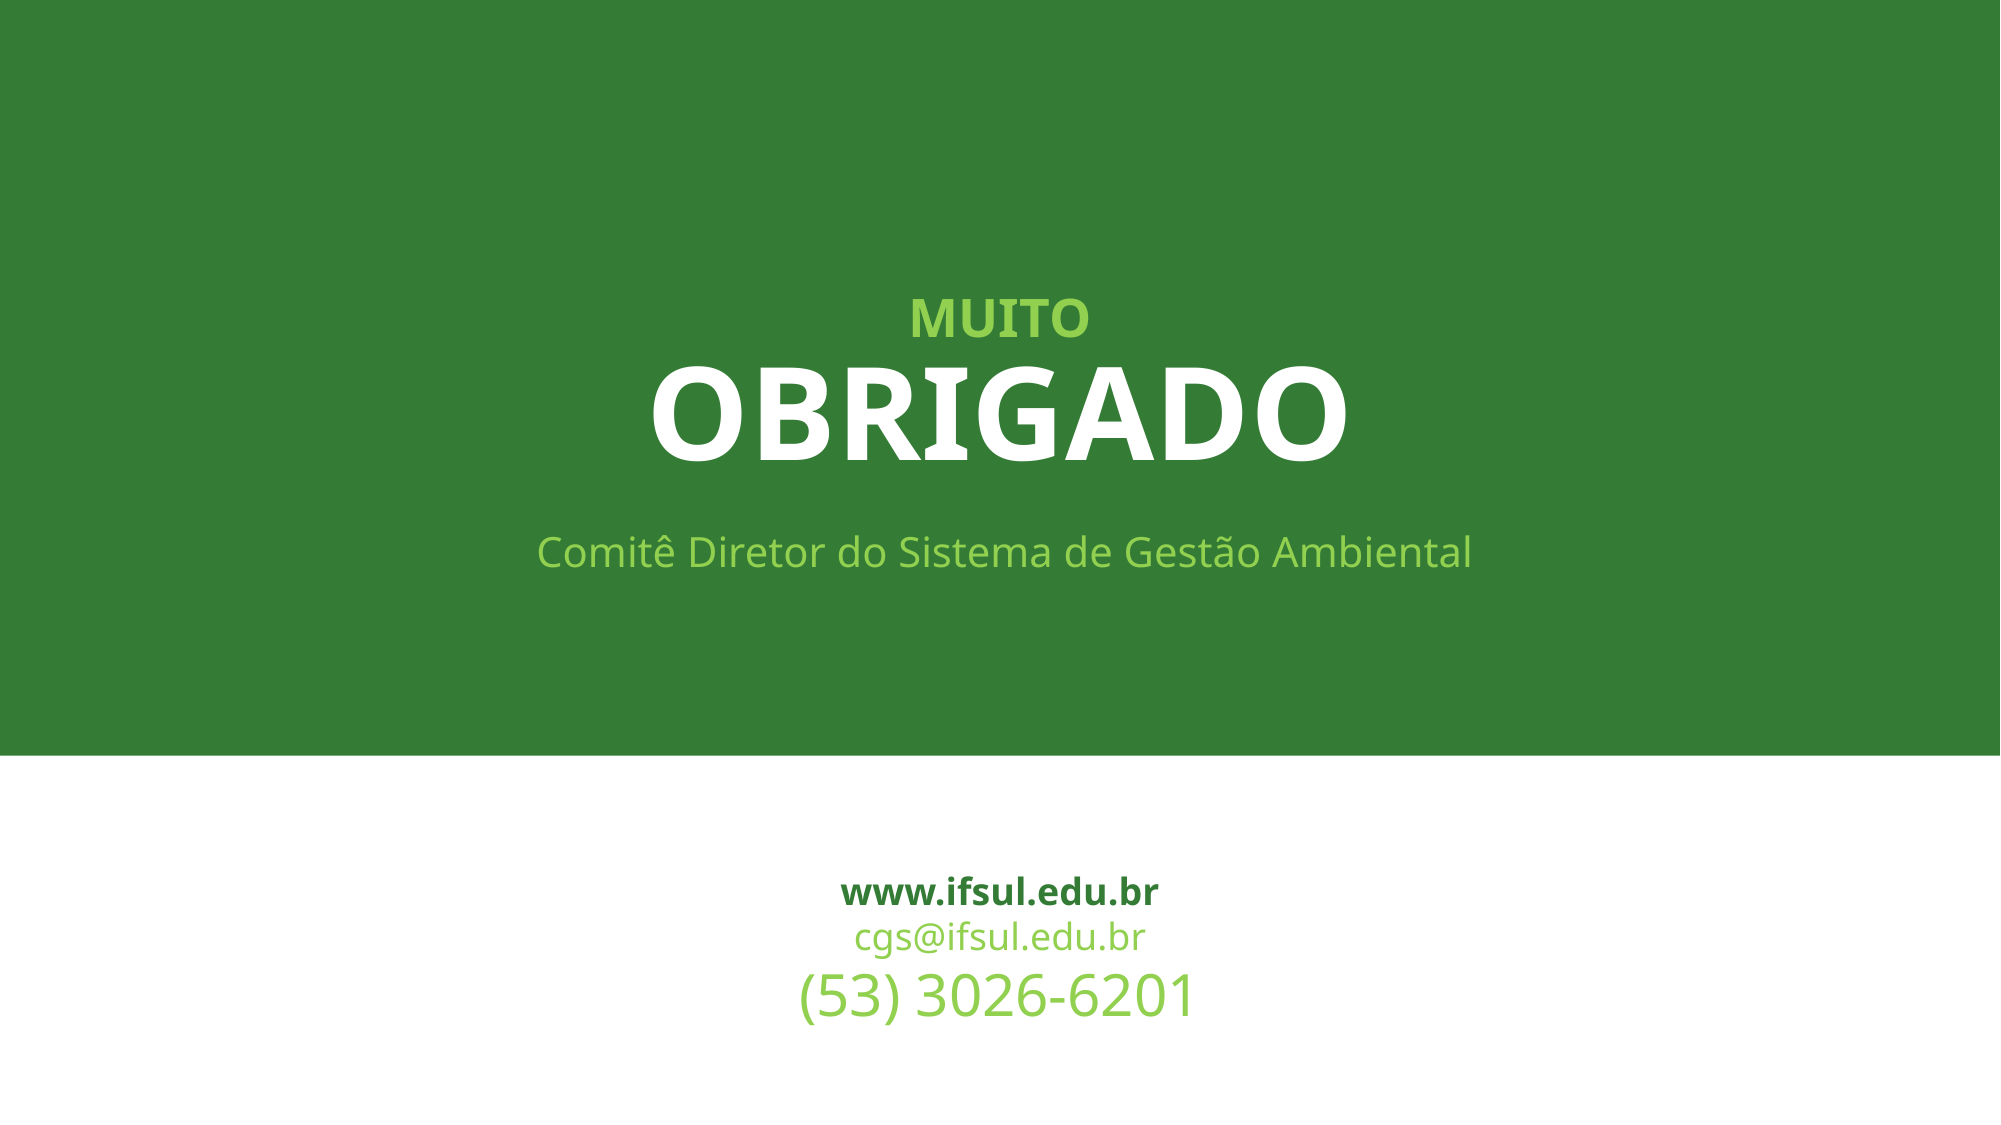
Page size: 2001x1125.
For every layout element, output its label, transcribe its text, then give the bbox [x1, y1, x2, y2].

text_box Comitê Diretor do Sistema de Gestão Ambiental [487, 517, 1533, 614]
text_box [0, 0, 2000, 757]
title MUITO OBRIGADO [294, 224, 1706, 614]
text_box www.ifsul.edu.br cgs@ifsul.edu.br (53) 3026-6201 [500, 860, 1500, 1036]
